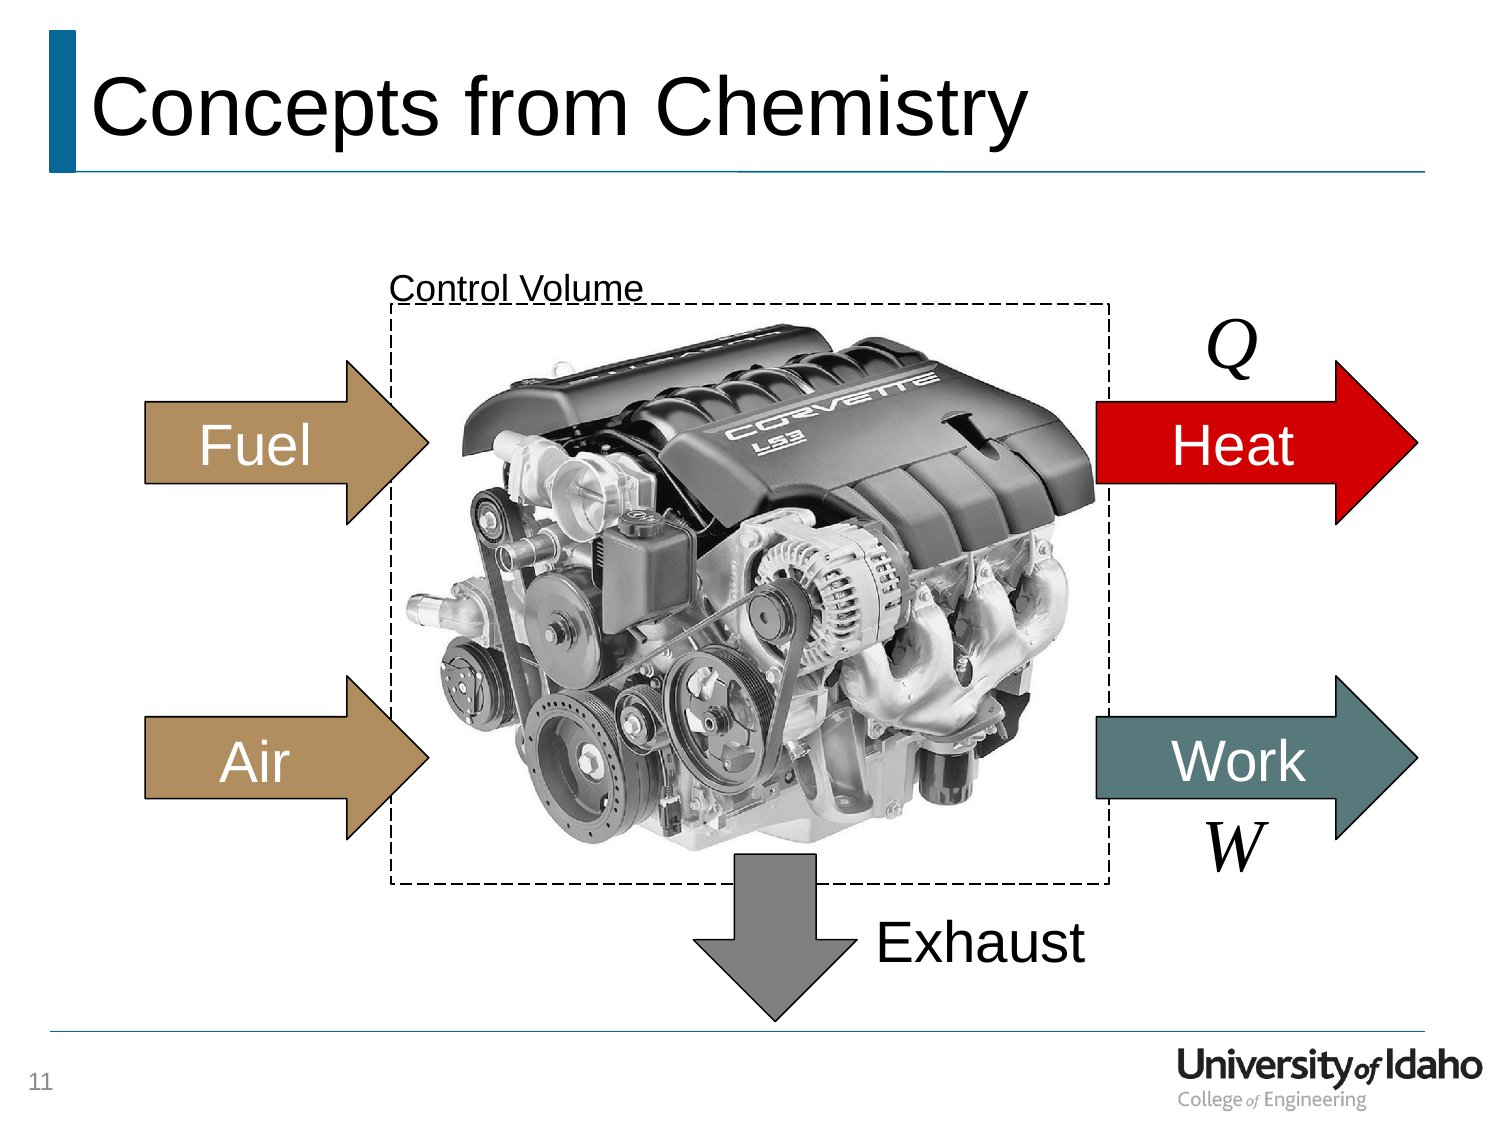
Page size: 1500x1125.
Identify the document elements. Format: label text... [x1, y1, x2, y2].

text_box [1102, 673, 1420, 842]
title Concepts from Chemistry [75, 31, 1425, 174]
slide_number 11 [12, 1050, 140, 1111]
text_box [1102, 486, 1111, 714]
text_box [389, 478, 398, 723]
text_box [389, 302, 1111, 408]
text_box [143, 358, 398, 527]
picture [404, 322, 1097, 852]
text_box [1197, 802, 1285, 891]
text_box [389, 793, 732, 886]
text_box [1195, 300, 1271, 401]
text_box Exhaust [860, 896, 1102, 982]
text_box Heat [1156, 399, 1310, 485]
text_box Air [205, 717, 307, 802]
text_box [1102, 358, 1420, 527]
picture [1165, 1041, 1495, 1118]
text_box Control Volume [373, 256, 660, 316]
text_box [819, 801, 1111, 886]
text_box Fuel [183, 399, 328, 485]
text_box [143, 673, 398, 842]
text_box Work [1156, 716, 1322, 801]
text_box [691, 859, 860, 1024]
